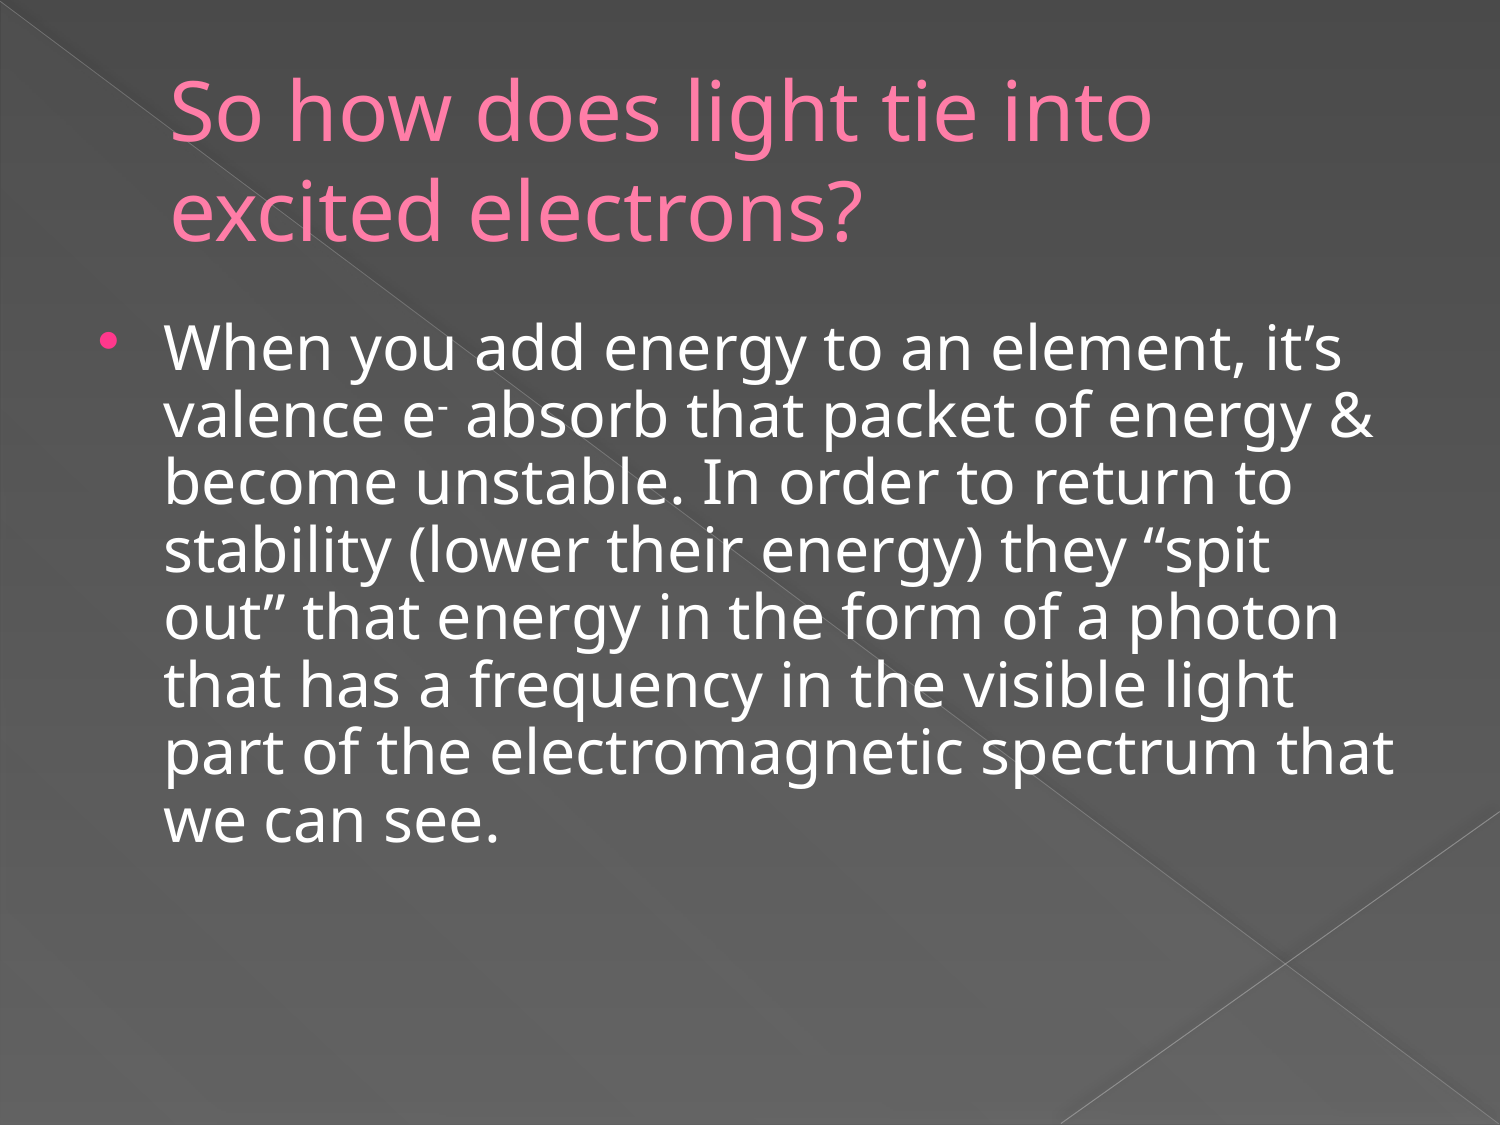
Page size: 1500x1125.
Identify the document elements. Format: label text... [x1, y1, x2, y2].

title So how does light tie into excited electrons? [75, 43, 1425, 274]
list When you add energy to an element, it’s valence e- absorb that packet of energy & become unstable. In order to return to stability (lower their energy) they “spit out” that energy in the form of a photon that has a frequency in the visible light part of the electromagnetic spectrum that we can see. [75, 308, 1425, 1059]
